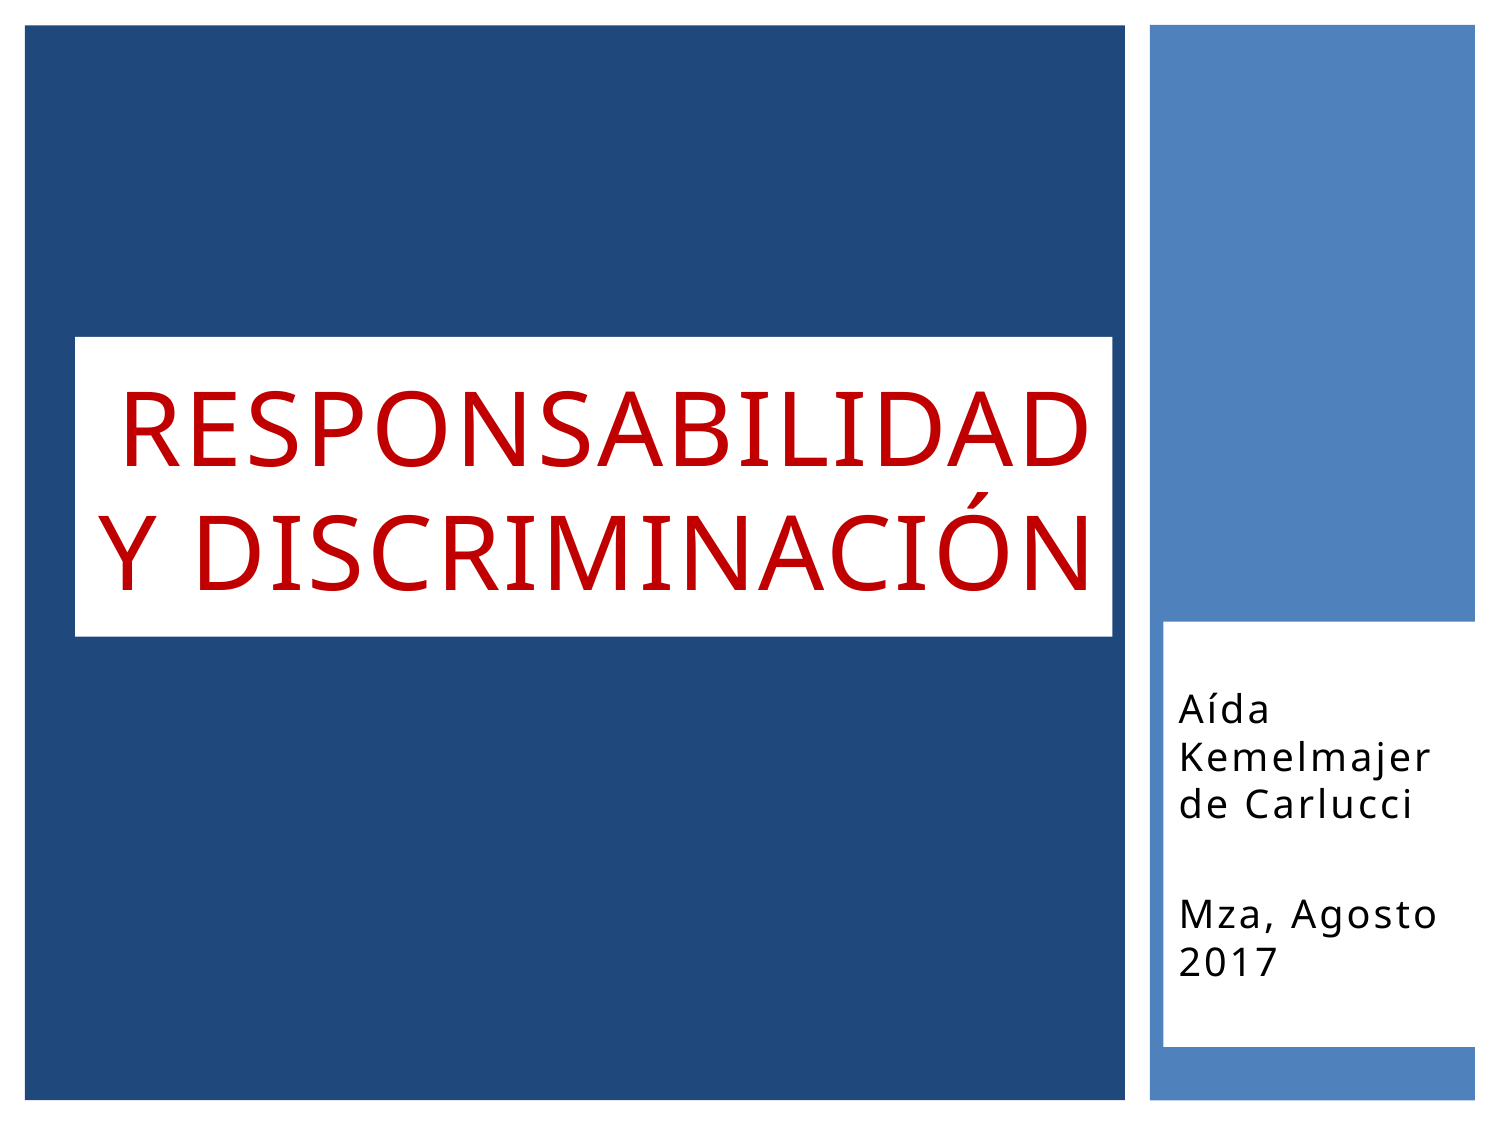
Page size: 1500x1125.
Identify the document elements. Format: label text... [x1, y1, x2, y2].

subtitle Aída Kemelmajer de Carlucci Mza, Agosto 2017 [1163, 621, 1483, 1047]
title RESPONSABILIDAD Y DISCRIMINACIÓN [75, 336, 1113, 637]
